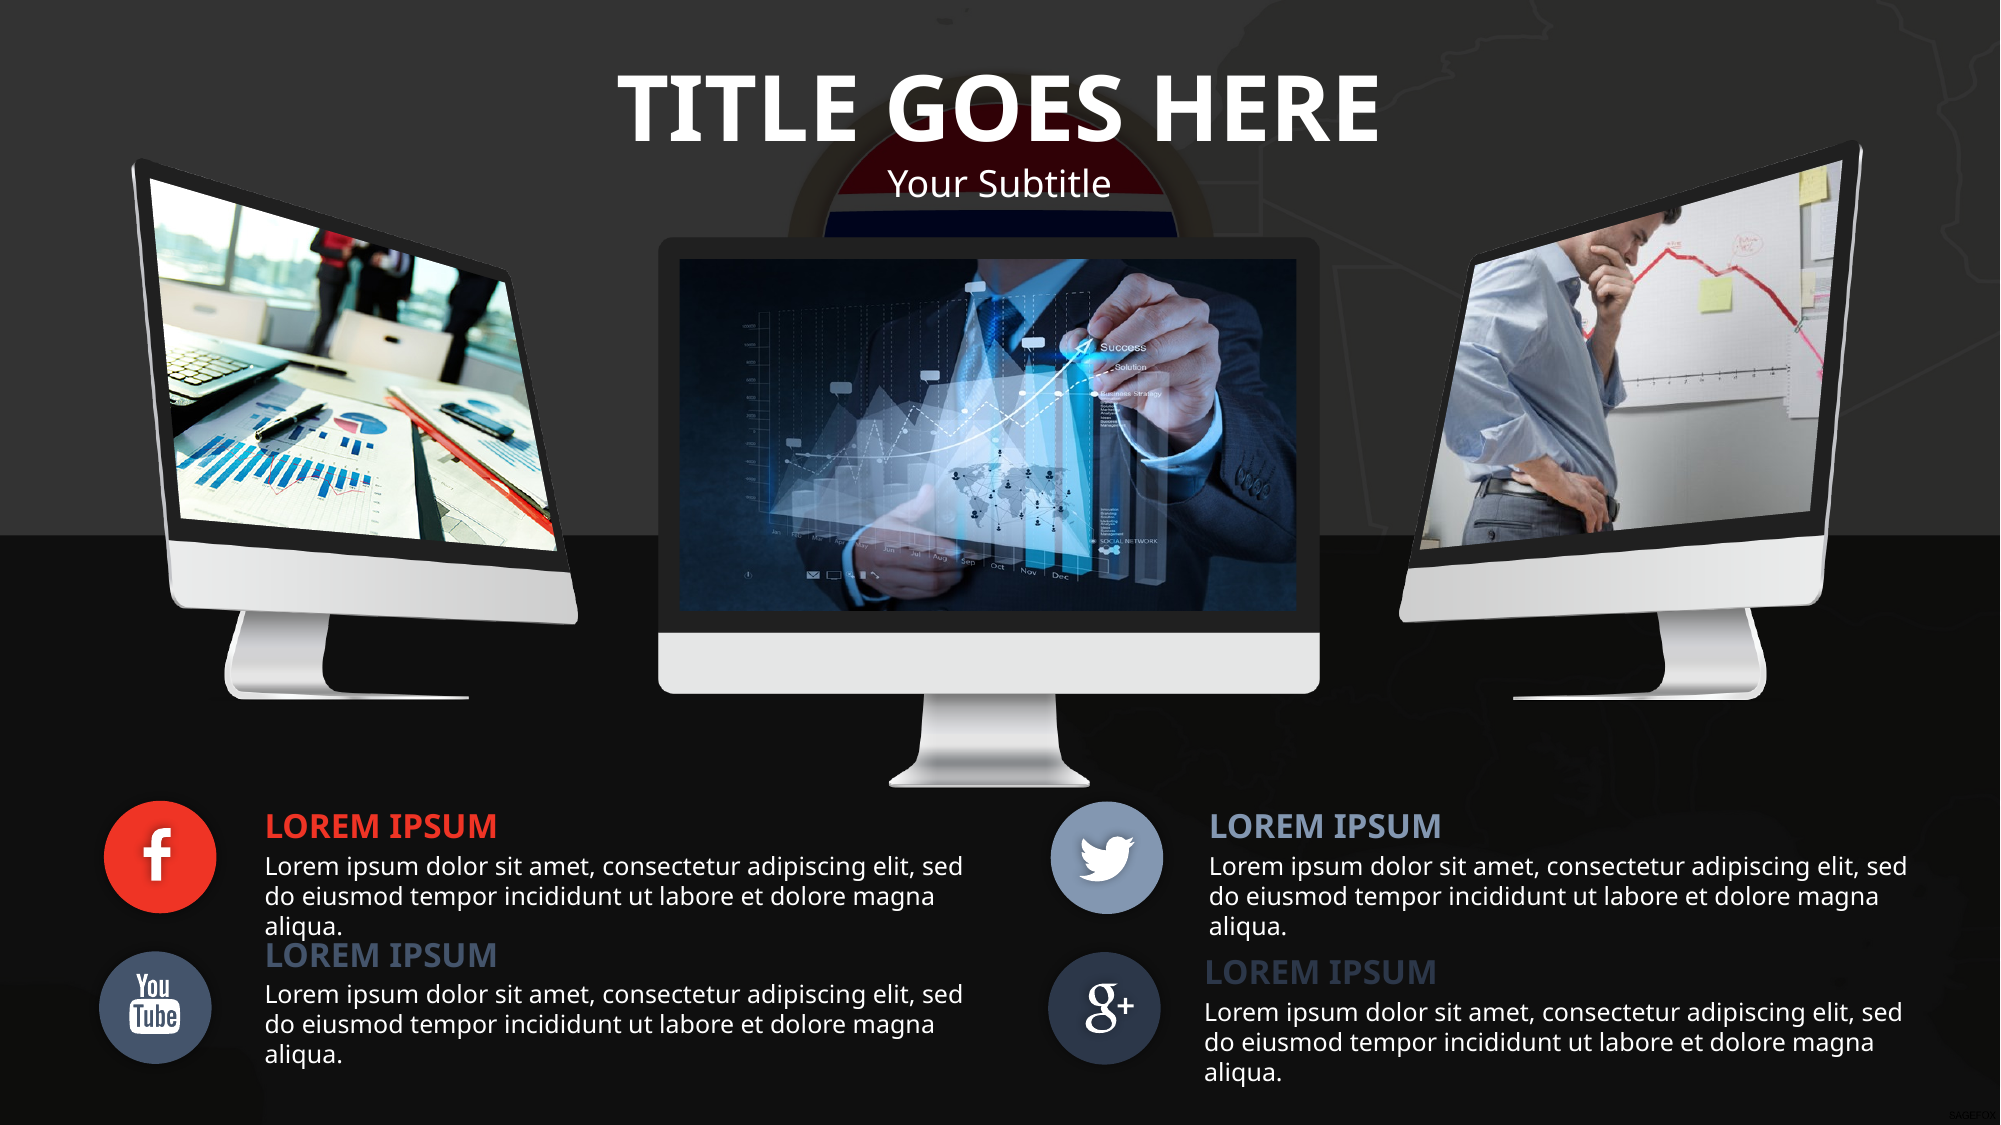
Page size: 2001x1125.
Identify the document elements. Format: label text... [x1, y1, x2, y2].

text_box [1050, 801, 1164, 914]
picture [0, 0, 2001, 1125]
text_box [103, 800, 217, 914]
text_box LOREM IPSUM Lorem ipsum dolor sit amet, consectetur adipiscing elit, sed do eiusmod tempor incididunt ut labore et dolore magna aliqua. [1189, 943, 1940, 1094]
text_box TITLE GOES HERE Your Subtitle [548, 42, 1452, 212]
text_box LOREM IPSUM Lorem ipsum dolor sit amet, consectetur adipiscing elit, sed do eiusmod tempor incididunt ut labore et dolore magna aliqua. [249, 797, 1000, 926]
text_box LOREM IPSUM Lorem ipsum dolor sit amet, consectetur adipiscing elit, sed do eiusmod tempor incididunt ut labore et dolore magna aliqua. [1194, 797, 1945, 948]
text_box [99, 951, 212, 1064]
text_box LOREM IPSUM Lorem ipsum dolor sit amet, consectetur adipiscing elit, sed do eiusmod tempor incididunt ut labore et dolore magna aliqua. [249, 926, 1000, 1077]
text_box [0, 534, 2000, 1125]
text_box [1048, 952, 1161, 1065]
